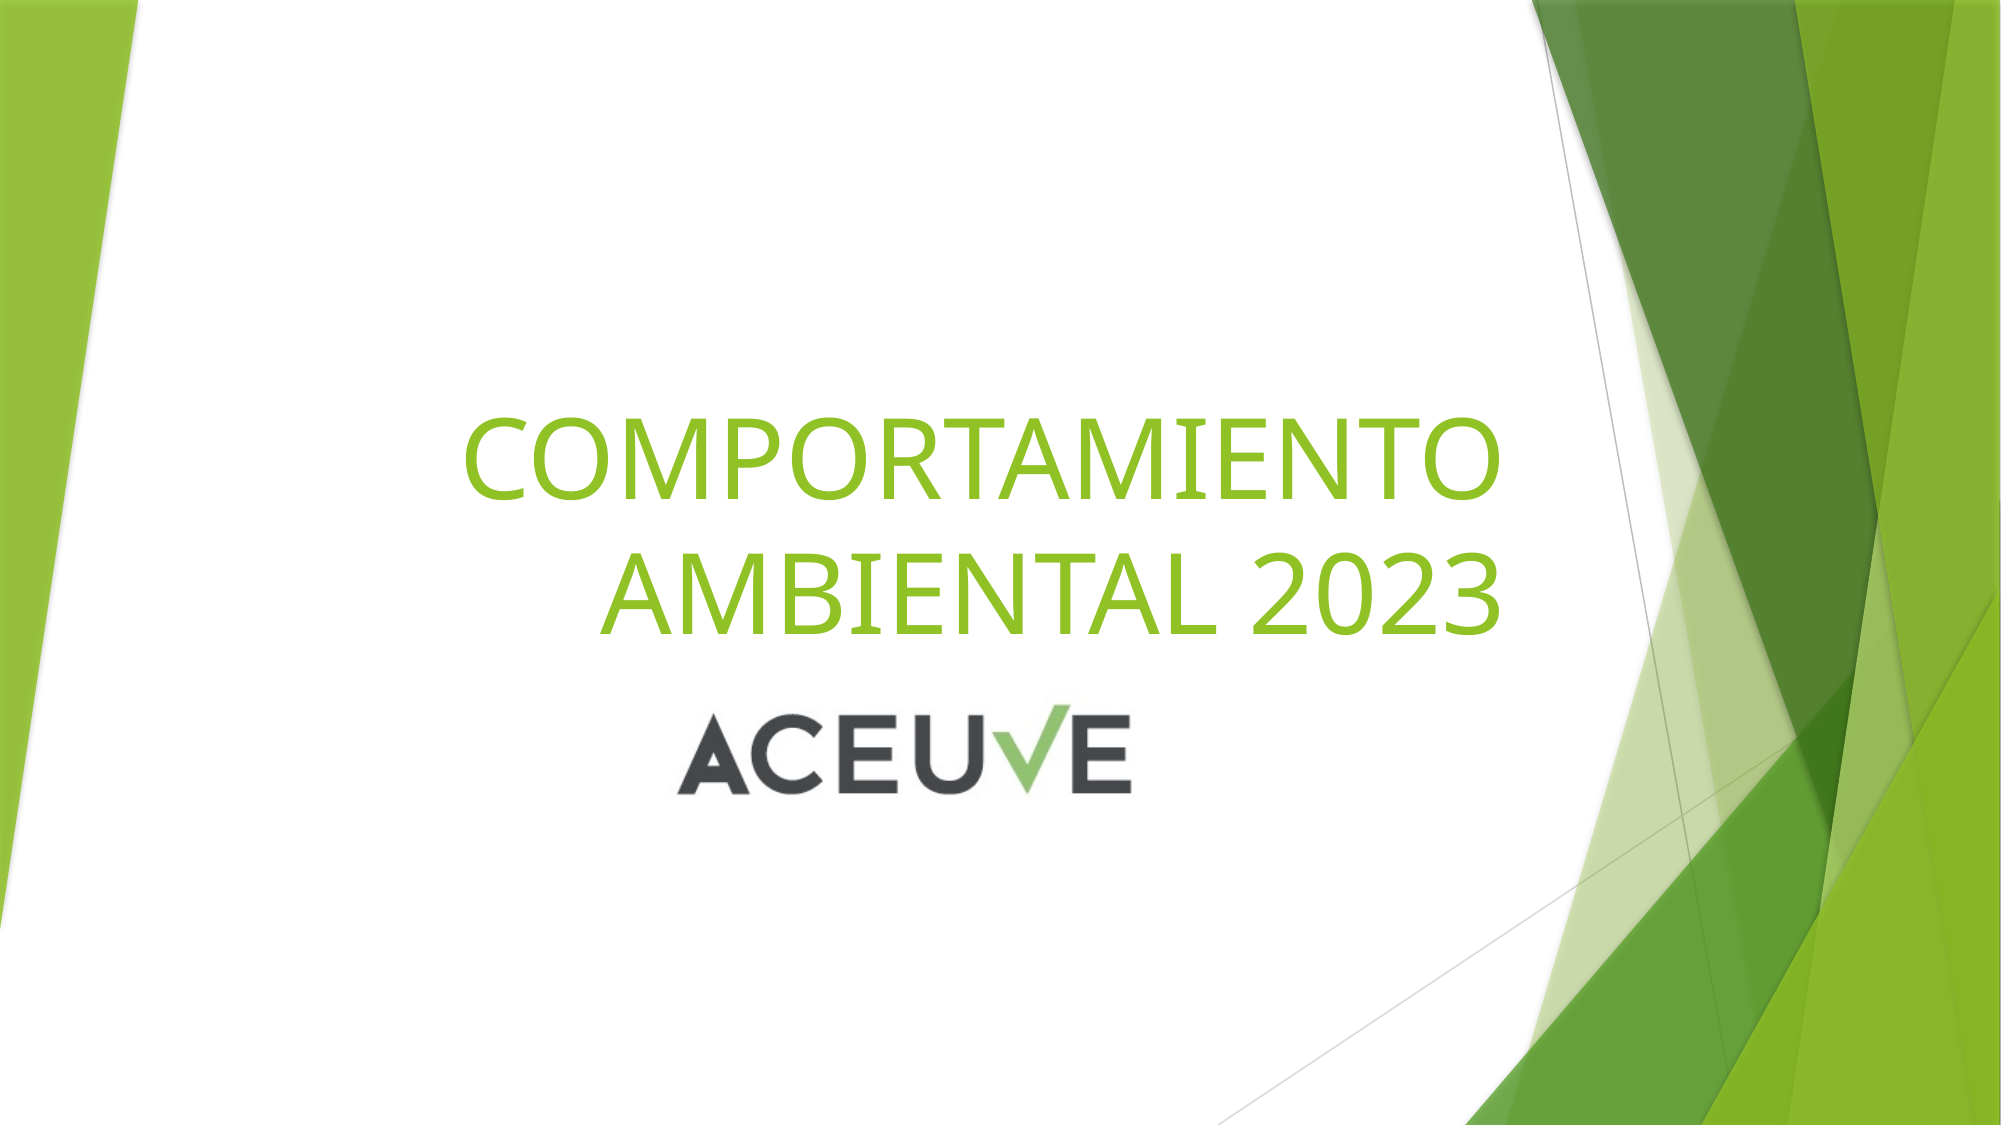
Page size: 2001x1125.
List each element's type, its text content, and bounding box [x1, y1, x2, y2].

picture [667, 663, 1164, 846]
title COMPORTAMIENTO AMBIENTAL 2023 [247, 394, 1522, 665]
